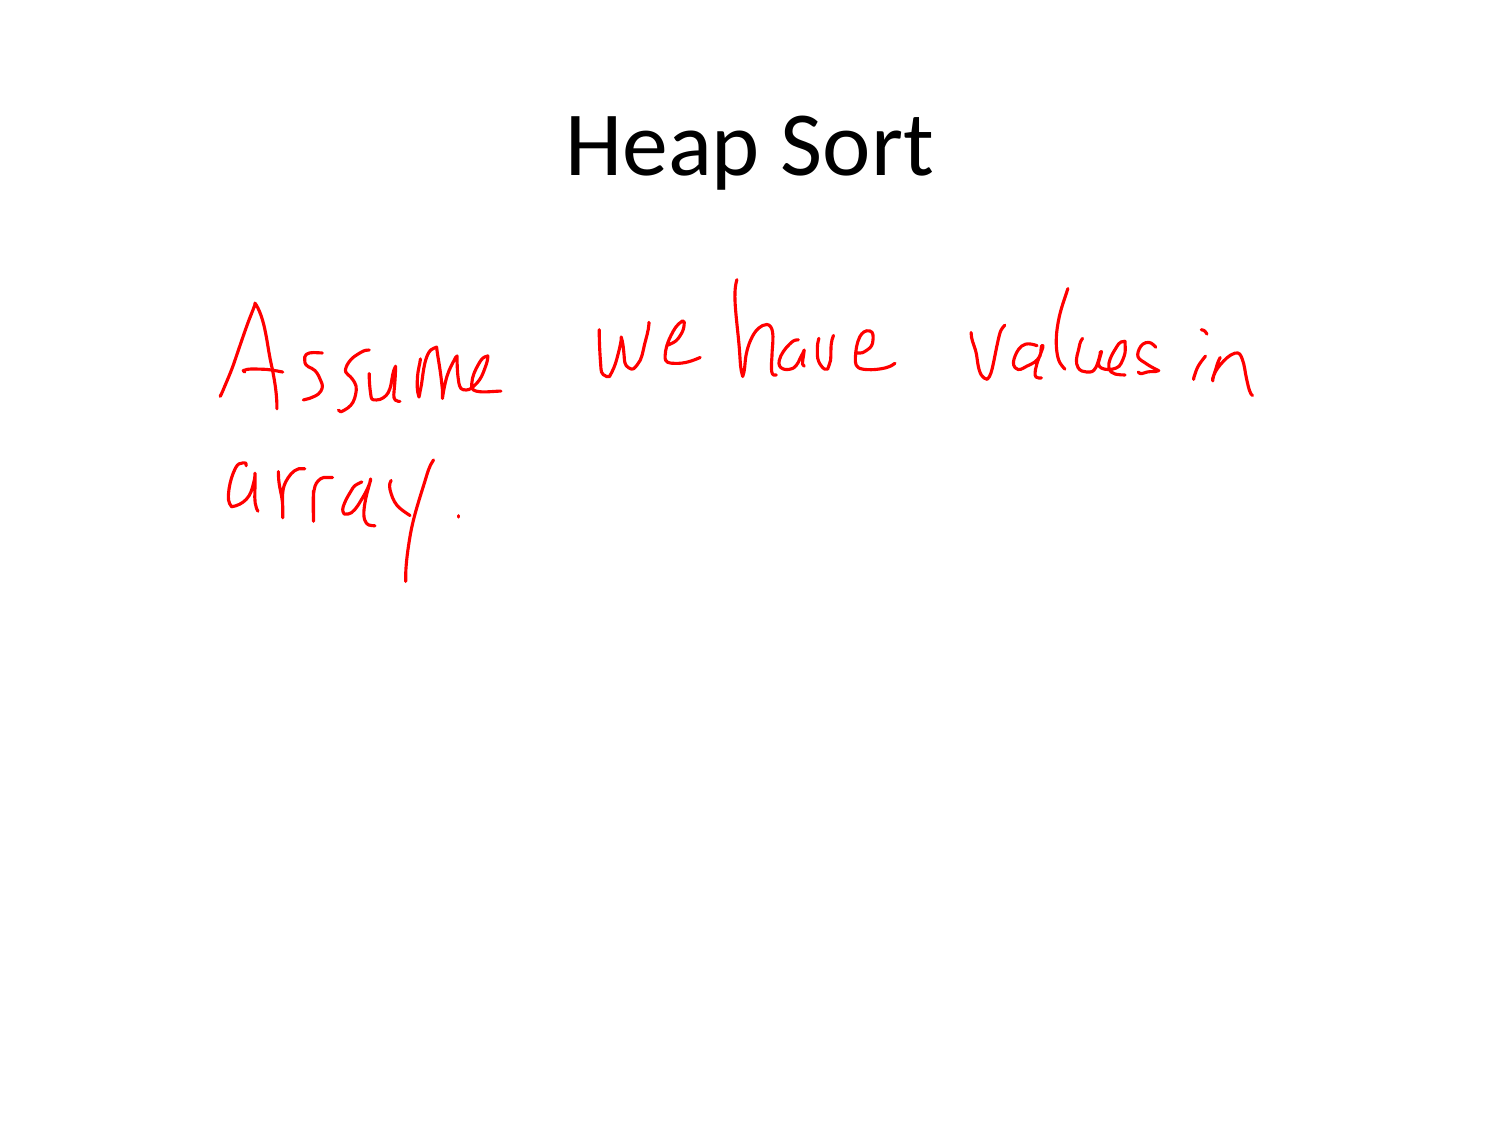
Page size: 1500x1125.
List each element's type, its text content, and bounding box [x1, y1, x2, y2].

title Heap Sort [75, 45, 1425, 233]
